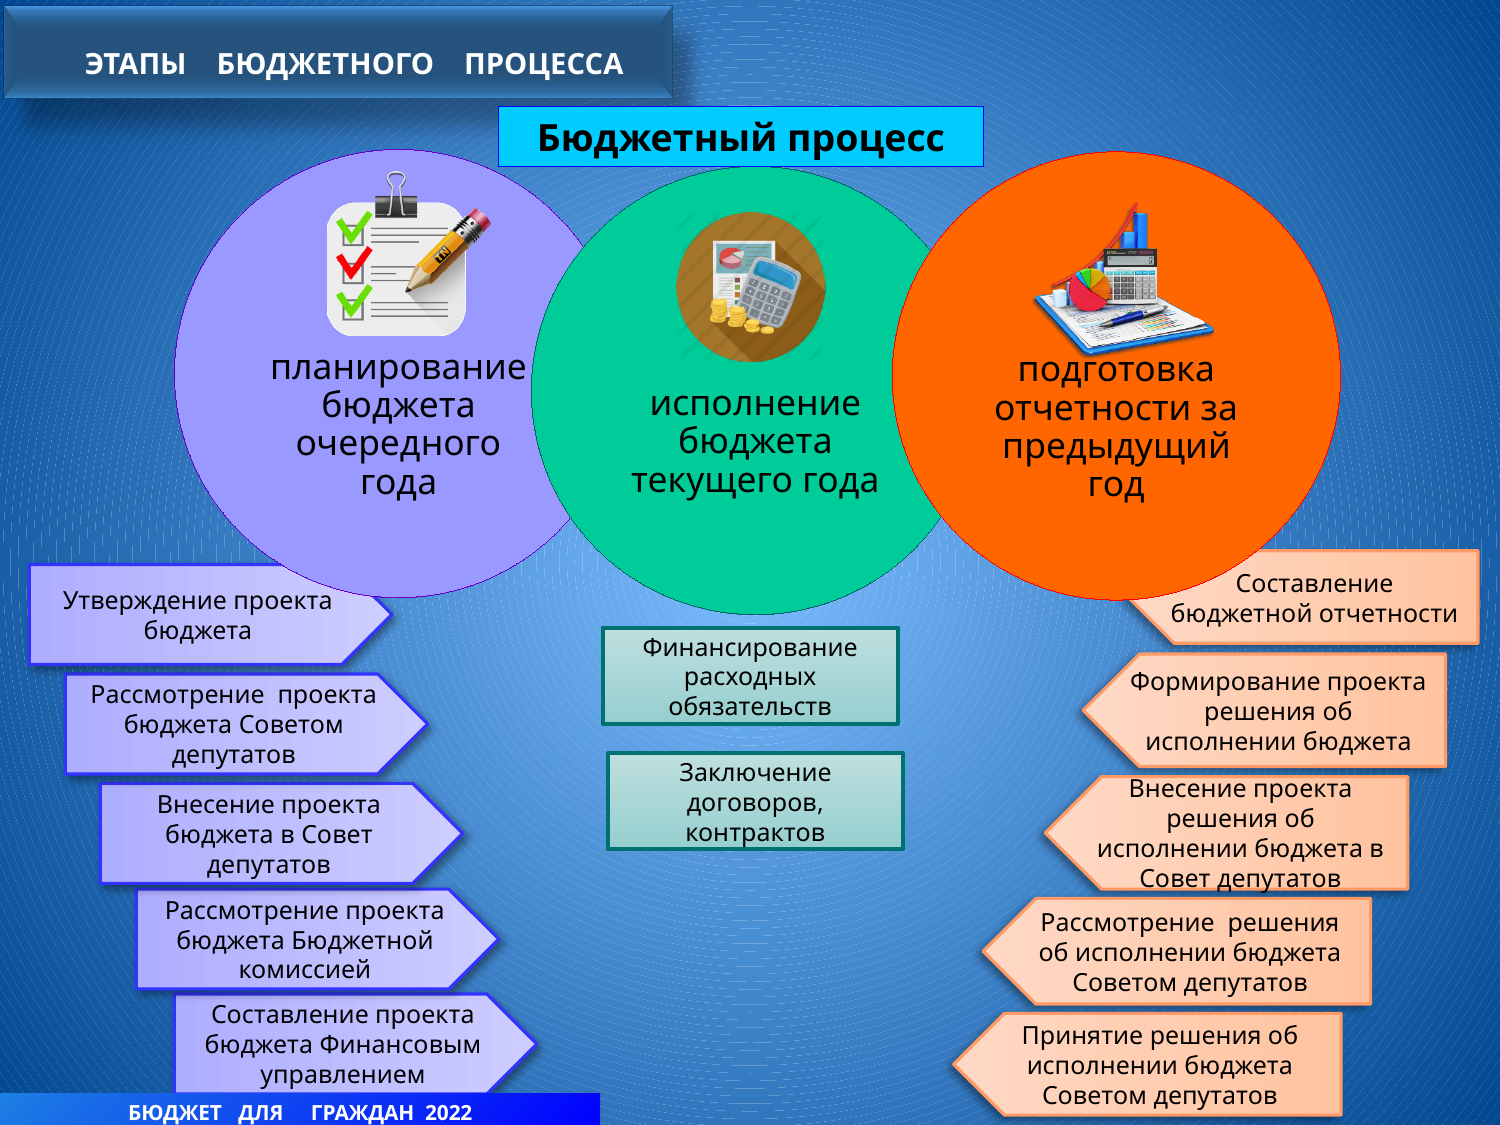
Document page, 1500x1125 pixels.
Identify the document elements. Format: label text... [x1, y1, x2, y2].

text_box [174, 81, 1342, 670]
text_box Составление проекта бюджета Финансовым управлением [172, 991, 539, 1093]
picture [327, 171, 491, 336]
text_box Формирование проекта решения об исполнении бюджета [1081, 651, 1448, 769]
text_box Рассмотрение проекта бюджета Бюджетной комиссией [134, 886, 501, 992]
text_box Финансирование расходных обязательств [601, 677, 900, 726]
text_box БЮДЖЕТ ДЛЯ ГРАЖДАН 2022 [0, 1093, 601, 1125]
text_box ЭТАПЫ БЮДЖЕТНОГО ПРОЦЕССА [0, 0, 715, 159]
text_box Составление бюджетной отчетности [1346, 548, 1481, 646]
text_box Утверждение проекта бюджета [27, 562, 169, 667]
text_box Заключение договоров, контрактов [606, 751, 905, 851]
text_box Рассмотрение решения об исполнении бюджета Советом депутатов [981, 896, 1373, 1007]
picture [608, 212, 892, 362]
text_box Рассмотрение проекта бюджета Советом депутатов [63, 676, 430, 777]
text_box Принятие решения об исполнении бюджета Советом депутатов [951, 1011, 1344, 1118]
text_box Внесение проекта бюджета в Совет депутатов [98, 781, 465, 886]
text_box Внесение проекта решения об исполнении бюджета в Совет депутатов [1043, 774, 1410, 892]
picture [1027, 194, 1229, 362]
